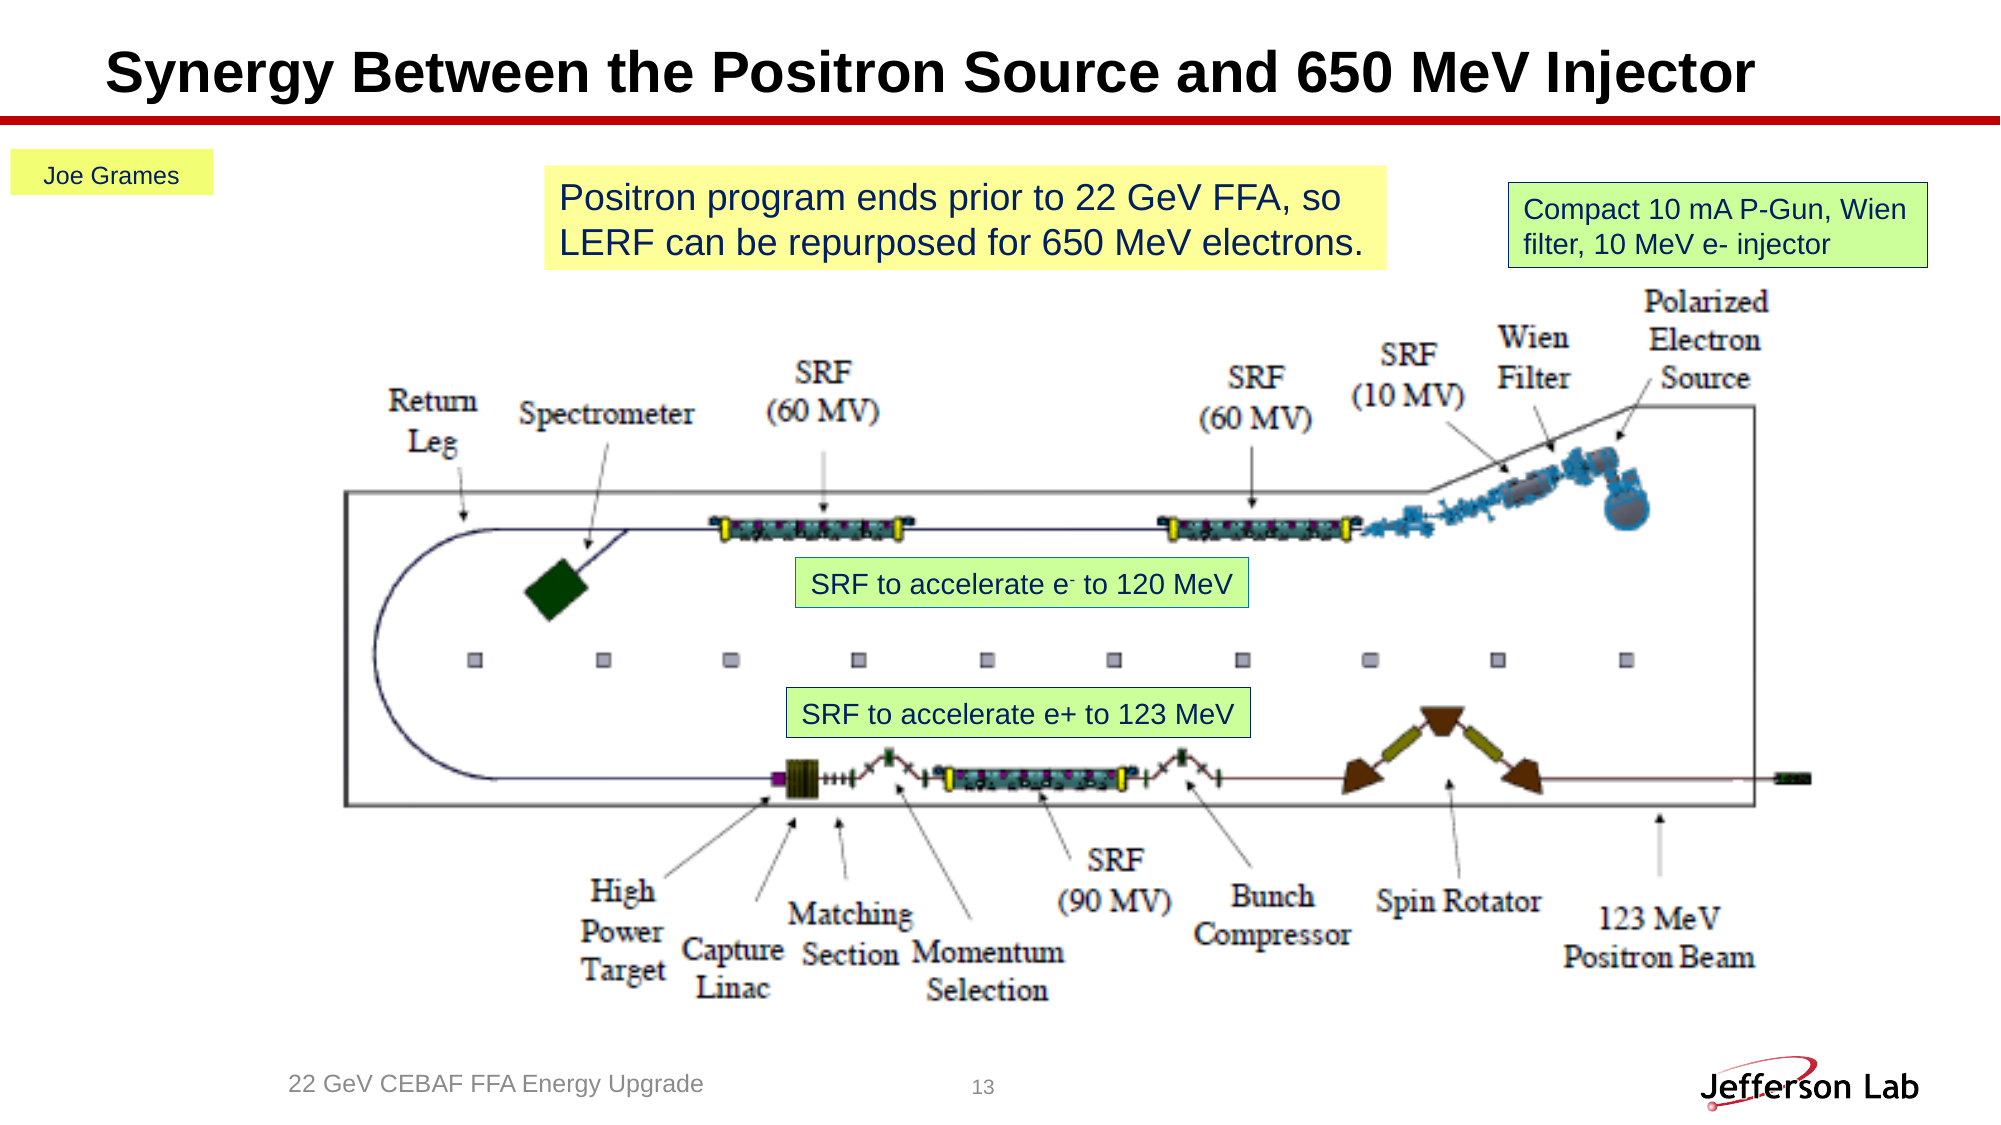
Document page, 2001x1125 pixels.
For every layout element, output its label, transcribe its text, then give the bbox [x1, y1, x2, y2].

picture [1698, 1047, 1933, 1124]
picture [314, 252, 1842, 1035]
text_box Positron program ends prior to 22 GeV FFA, so LERF can be repurposed for 650 MeV electrons. [544, 165, 1387, 252]
text_box Joe Grames [10, 148, 213, 196]
text_box Compact 10 mA P-Gun, Wien filter, 10 MeV e- injector [1508, 182, 1928, 268]
slide_number 13 [924, 1060, 1042, 1111]
text_box Synergy Between the Positron Source and 650 MeV Injector [90, 26, 1783, 112]
footer 22 GeV CEBAF FFA Energy Upgrade [273, 1063, 756, 1102]
